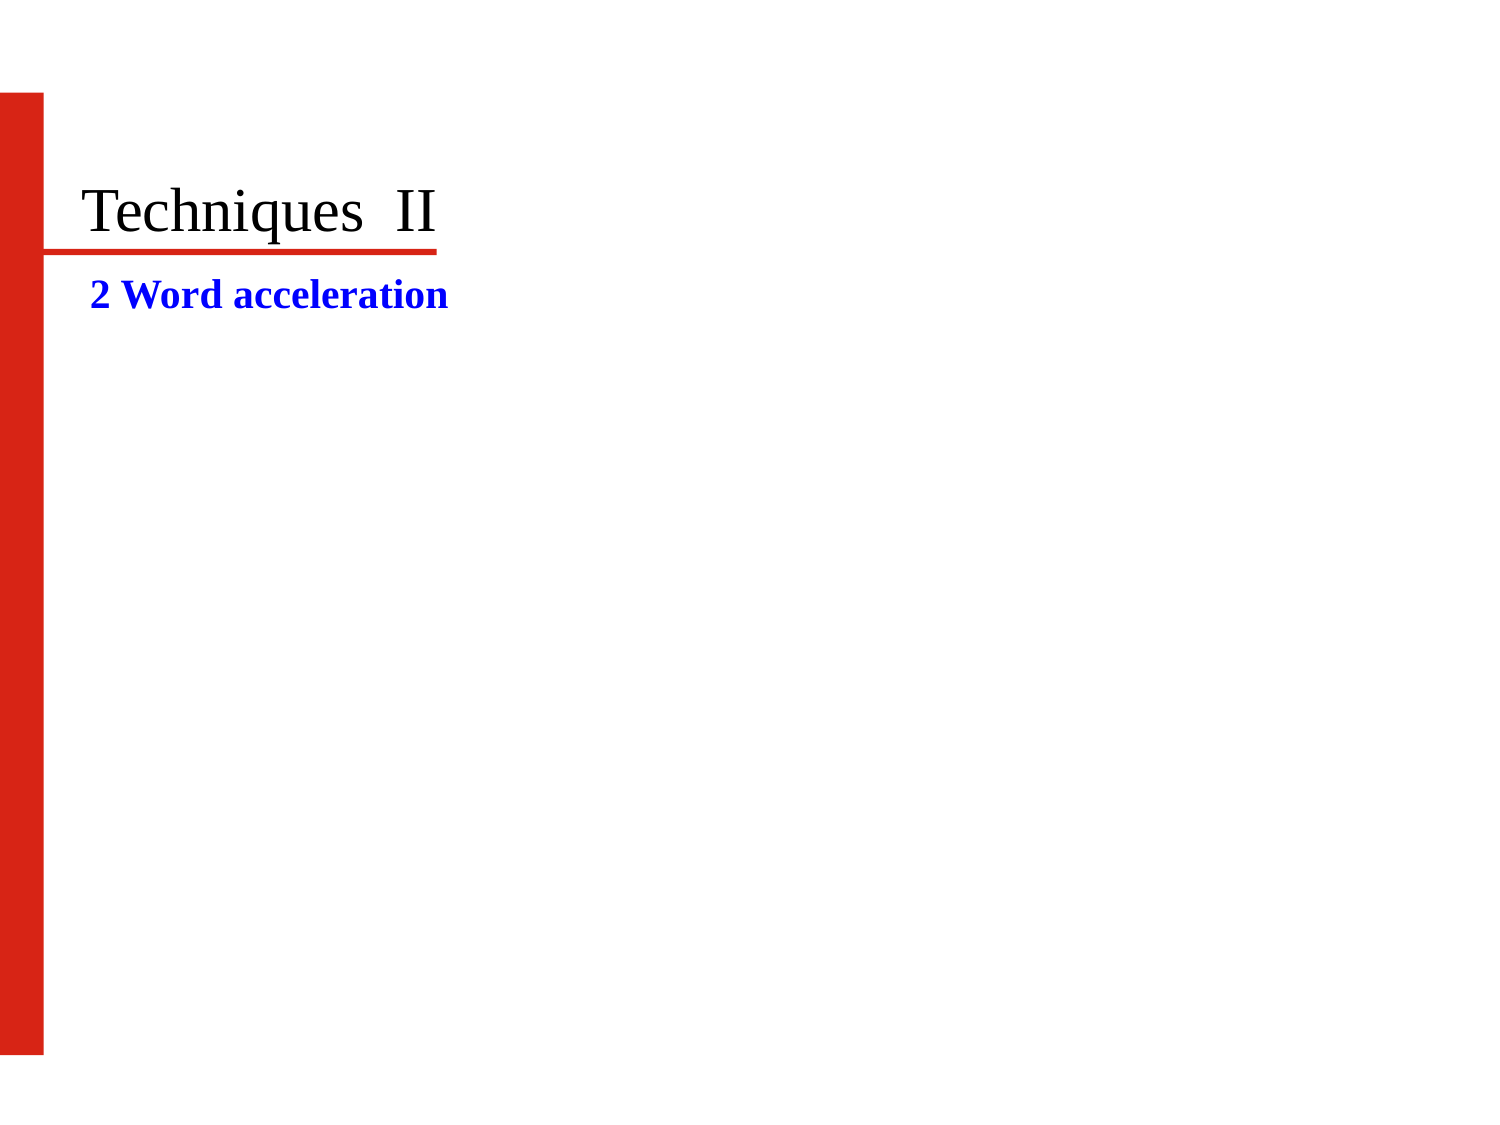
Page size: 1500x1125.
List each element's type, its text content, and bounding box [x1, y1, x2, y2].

text_box [0, 248, 438, 256]
text_box [0, 92, 45, 248]
text_box 2 Word acceleration [74, 259, 496, 325]
text_box [0, 256, 45, 1056]
text_box Techniques II [66, 161, 539, 252]
